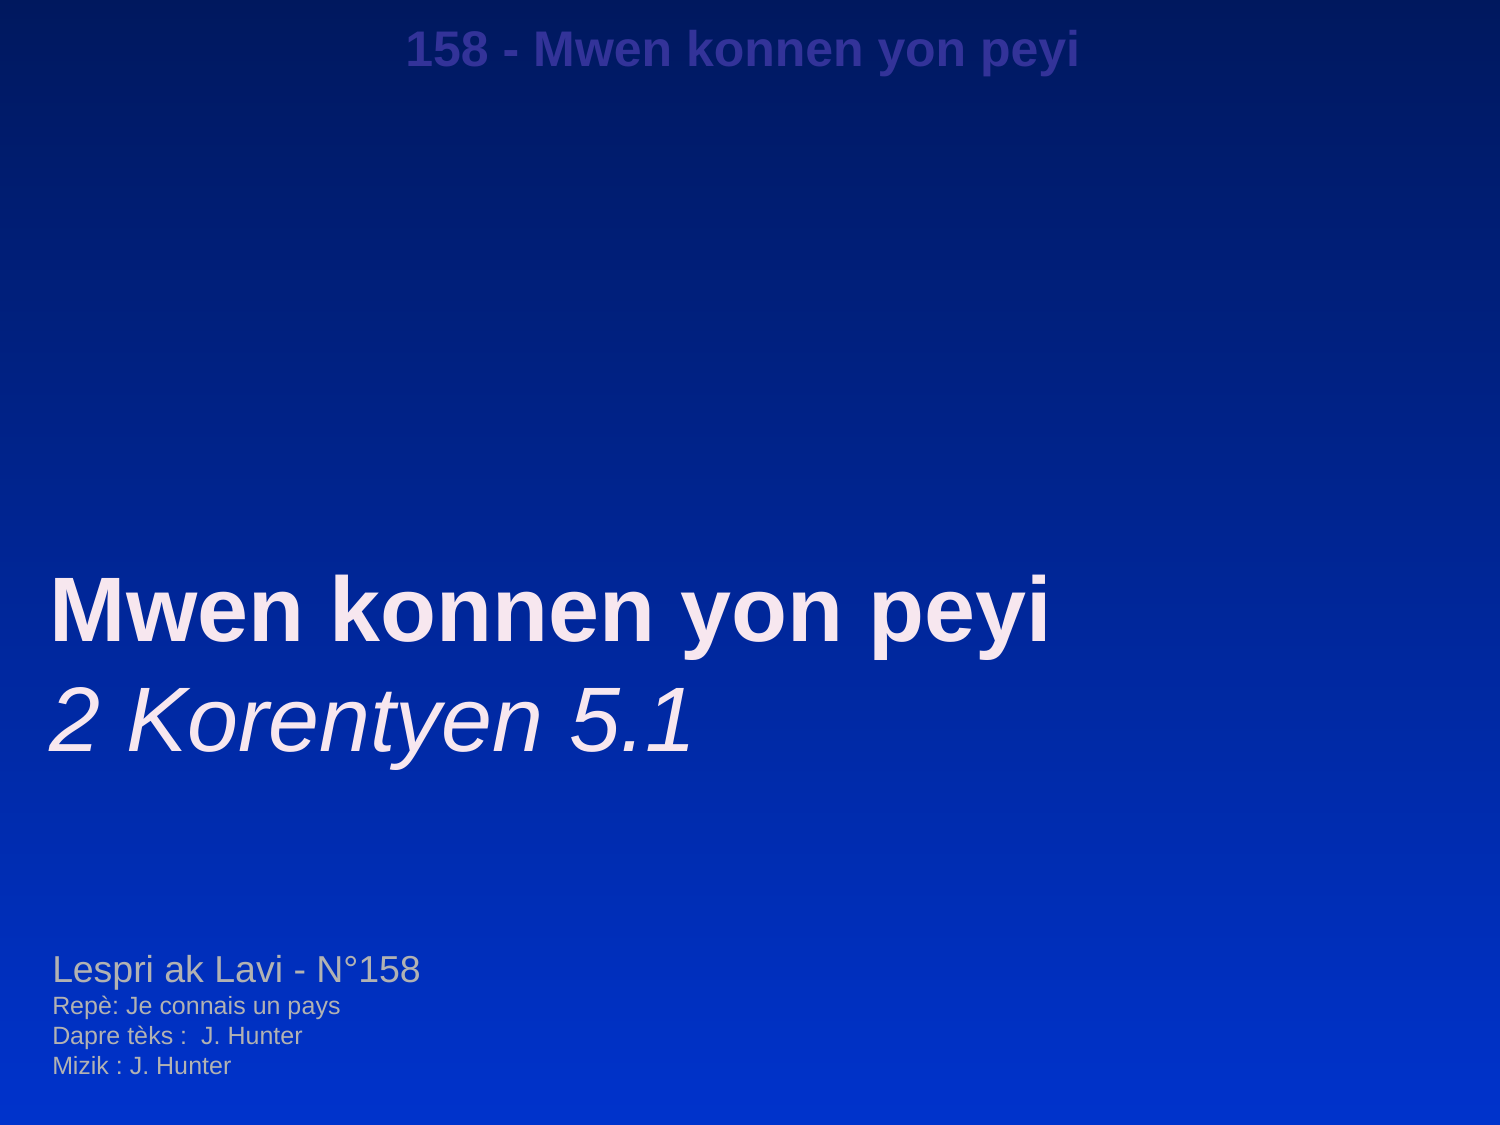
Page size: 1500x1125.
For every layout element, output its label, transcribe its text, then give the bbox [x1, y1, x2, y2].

text_box 158 - Mwen konnen yon peyi [0, 9, 1500, 79]
text_box Mwen konnen yon peyi 2 Korentyen 5.1 [35, 542, 1388, 778]
text_box Lespri ak Lavi - N°158 Repè: Je connais un pays Dapre tèks : J. Hunter Mizik : J. Hunter [37, 937, 869, 1088]
